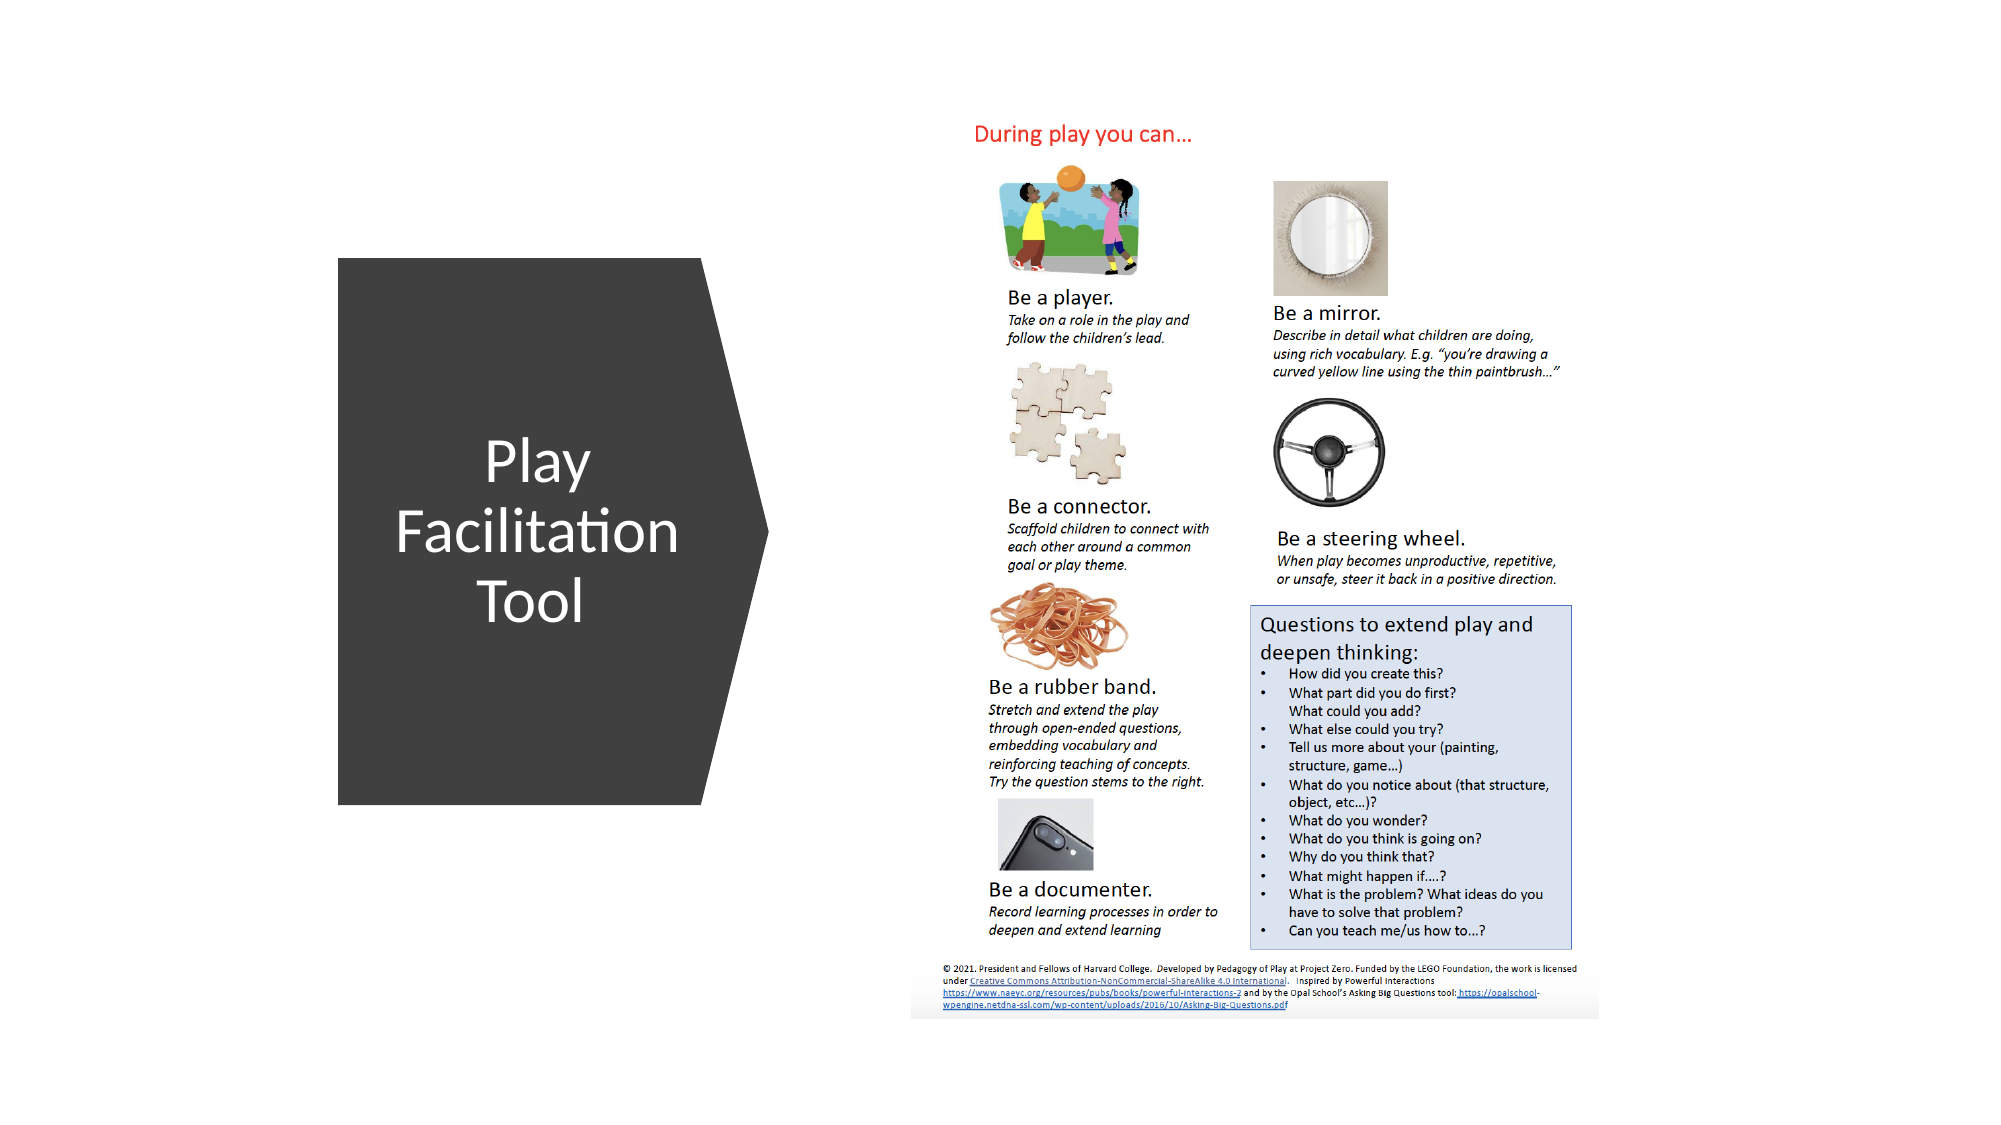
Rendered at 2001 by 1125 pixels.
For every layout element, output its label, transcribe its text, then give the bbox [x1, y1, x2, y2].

title Play Facilitation Tool [376, 322, 700, 741]
picture [910, 105, 1599, 1020]
text_box [336, 256, 771, 808]
